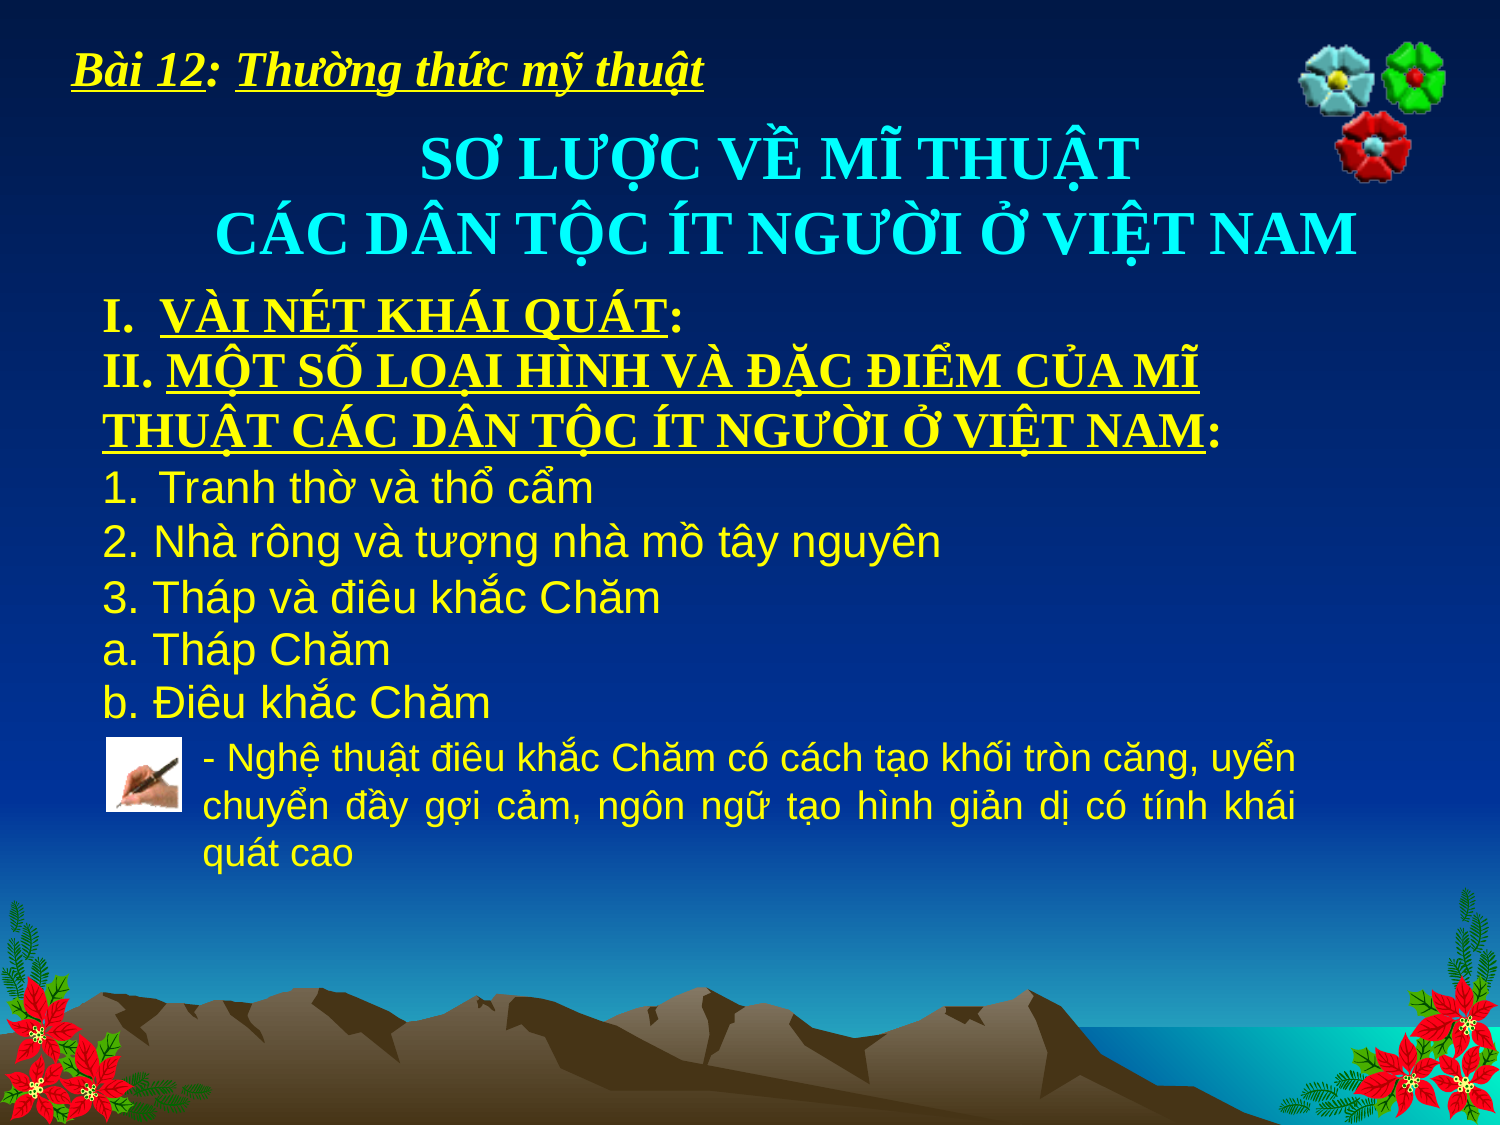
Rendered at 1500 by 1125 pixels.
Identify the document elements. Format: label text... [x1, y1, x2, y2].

text_box II. MỘT SỐ LOẠI HÌNH VÀ ĐẶC ĐIỂM CỦA MĨ THUẬT CÁC DÂN TỘC ÍT NGƯỜI Ở VIỆT NAM: [87, 316, 1500, 480]
text_box - Nghệ thuật điêu khắc Chăm có cách tạo khối tròn căng, uyển chuyển đầy gợi cảm, ngôn ngữ tạo hình giản dị có tính khái quát cao [187, 724, 1313, 883]
text_box a. Tháp Chăm [87, 612, 463, 665]
picture [1287, 24, 1463, 200]
text_box Bài 12: Thường thức mỹ thuật [24, 29, 750, 105]
text_box 3. Tháp và điêu khắc Chăm [87, 560, 800, 631]
text_box 2. Nhà rông và tượng nhà mồ tây nguyên [87, 504, 1050, 574]
text_box b. Điêu khắc Chăm [87, 665, 525, 736]
picture [0, 906, 219, 1119]
text_box SƠ LƯỢC VỀ MĨ THUẬT CÁC DÂN TỘC ÍT NGƯỜI Ở VIỆT NAM [149, 91, 1425, 292]
text_box I. VÀI NÉT KHÁI QUÁT: [37, 274, 750, 350]
picture [106, 737, 182, 812]
text_box Tranh thờ và thổ cẩm [87, 450, 741, 504]
picture [1278, 887, 1500, 1125]
